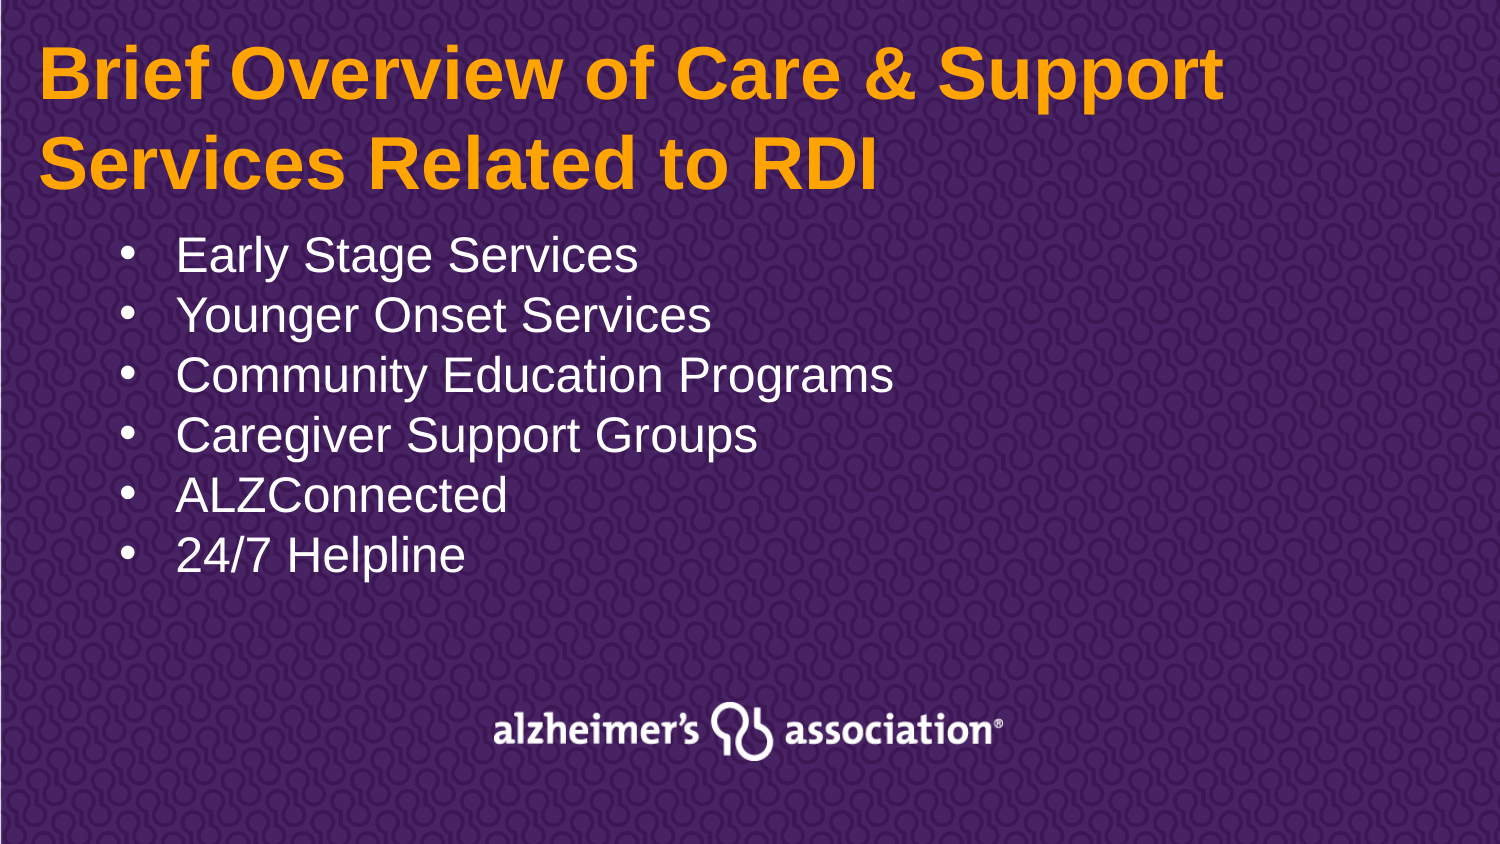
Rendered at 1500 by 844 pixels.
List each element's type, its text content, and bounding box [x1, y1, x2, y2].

text_box Brief Overview of Care & Support Services Related to RDI [23, 16, 1374, 120]
text_box Early Stage Services Younger Onset Services Community Education Programs Caregiver Support Groups ALZConnected 24/7 Helpline [104, 214, 1374, 827]
picture [0, 0, 1500, 844]
